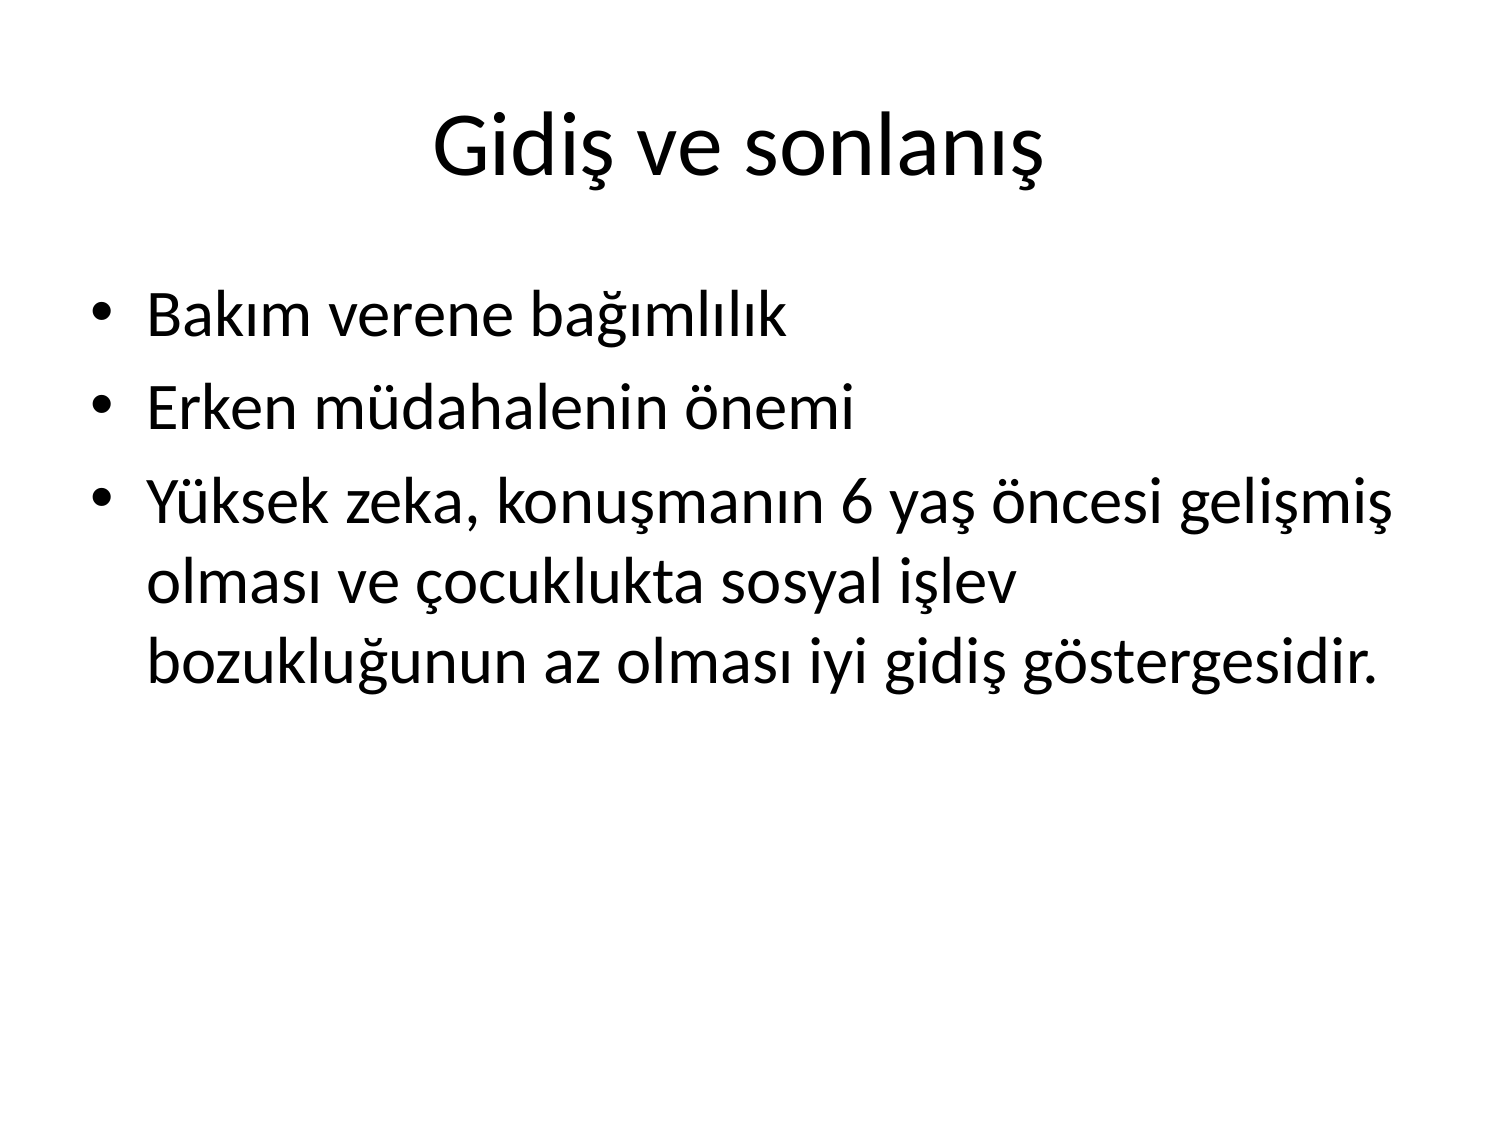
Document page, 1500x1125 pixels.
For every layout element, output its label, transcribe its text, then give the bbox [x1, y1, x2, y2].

title Gidiş ve sonlanış [75, 45, 1425, 233]
list Bakım verene bağımlılık Erken müdahalenin önemi Yüksek zeka, konuşmanın 6 yaş öncesi gelişmiş olması ve çocuklukta sosyal işlev bozukluğunun az olması iyi gidiş göstergesidir. [75, 262, 1425, 1005]
